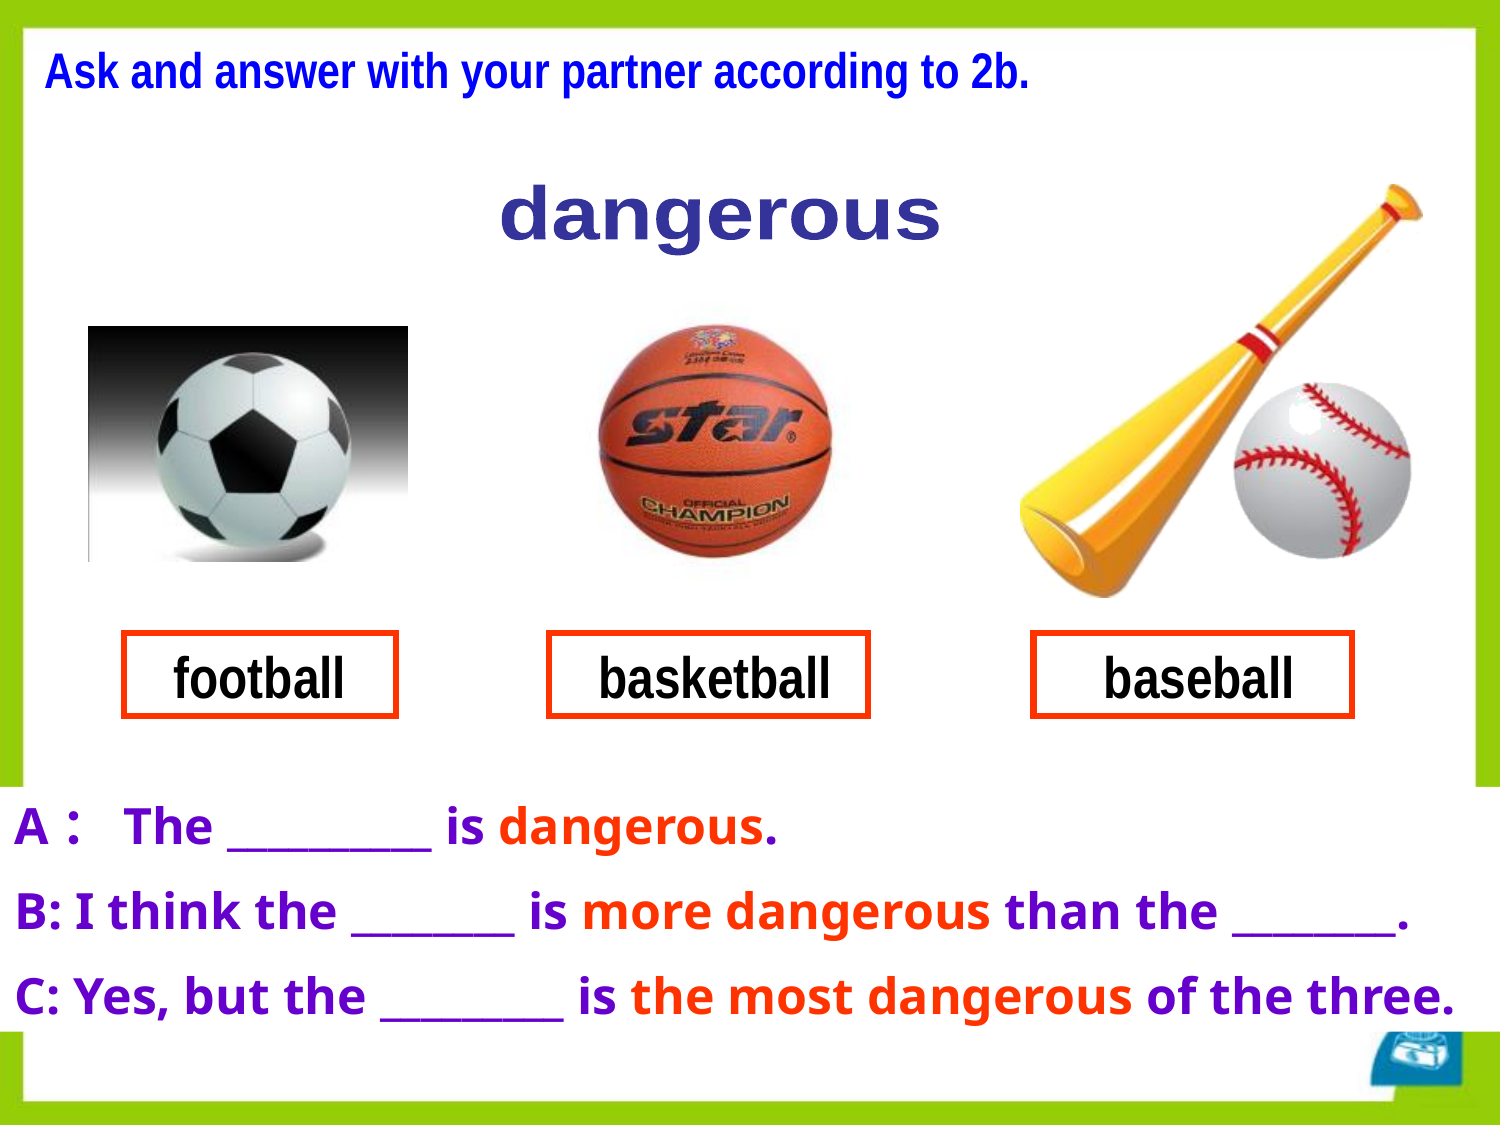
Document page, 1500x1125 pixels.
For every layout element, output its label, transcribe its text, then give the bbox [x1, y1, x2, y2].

text_box basketball [549, 633, 868, 716]
picture [0, 1032, 1500, 1125]
text_box A：The __________ is dangerous. B: I think the ________ is more dangerous than the ________. C: Yes, but the _________ is the most dangerous of the three. [0, 786, 1500, 1032]
text_box Ask and answer with your partner according to 2b. [29, 30, 1223, 106]
picture [0, 0, 1500, 786]
text_box baseball [1033, 633, 1353, 716]
text_box football [123, 633, 396, 716]
picture [1390, 1032, 1449, 1070]
